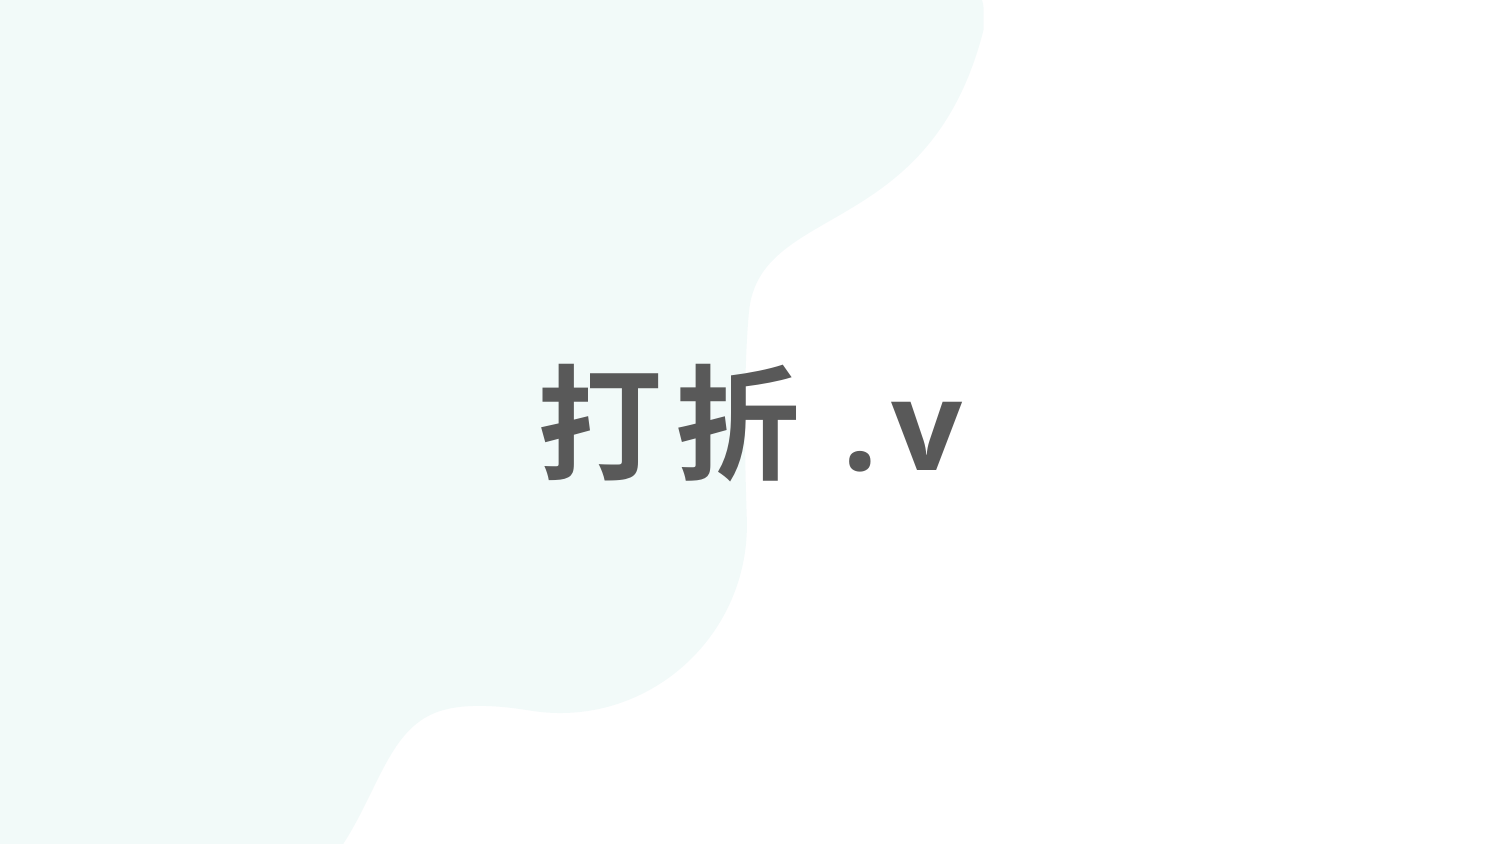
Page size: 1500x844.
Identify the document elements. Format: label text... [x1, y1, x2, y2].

text_box 打折.v [522, 338, 978, 504]
